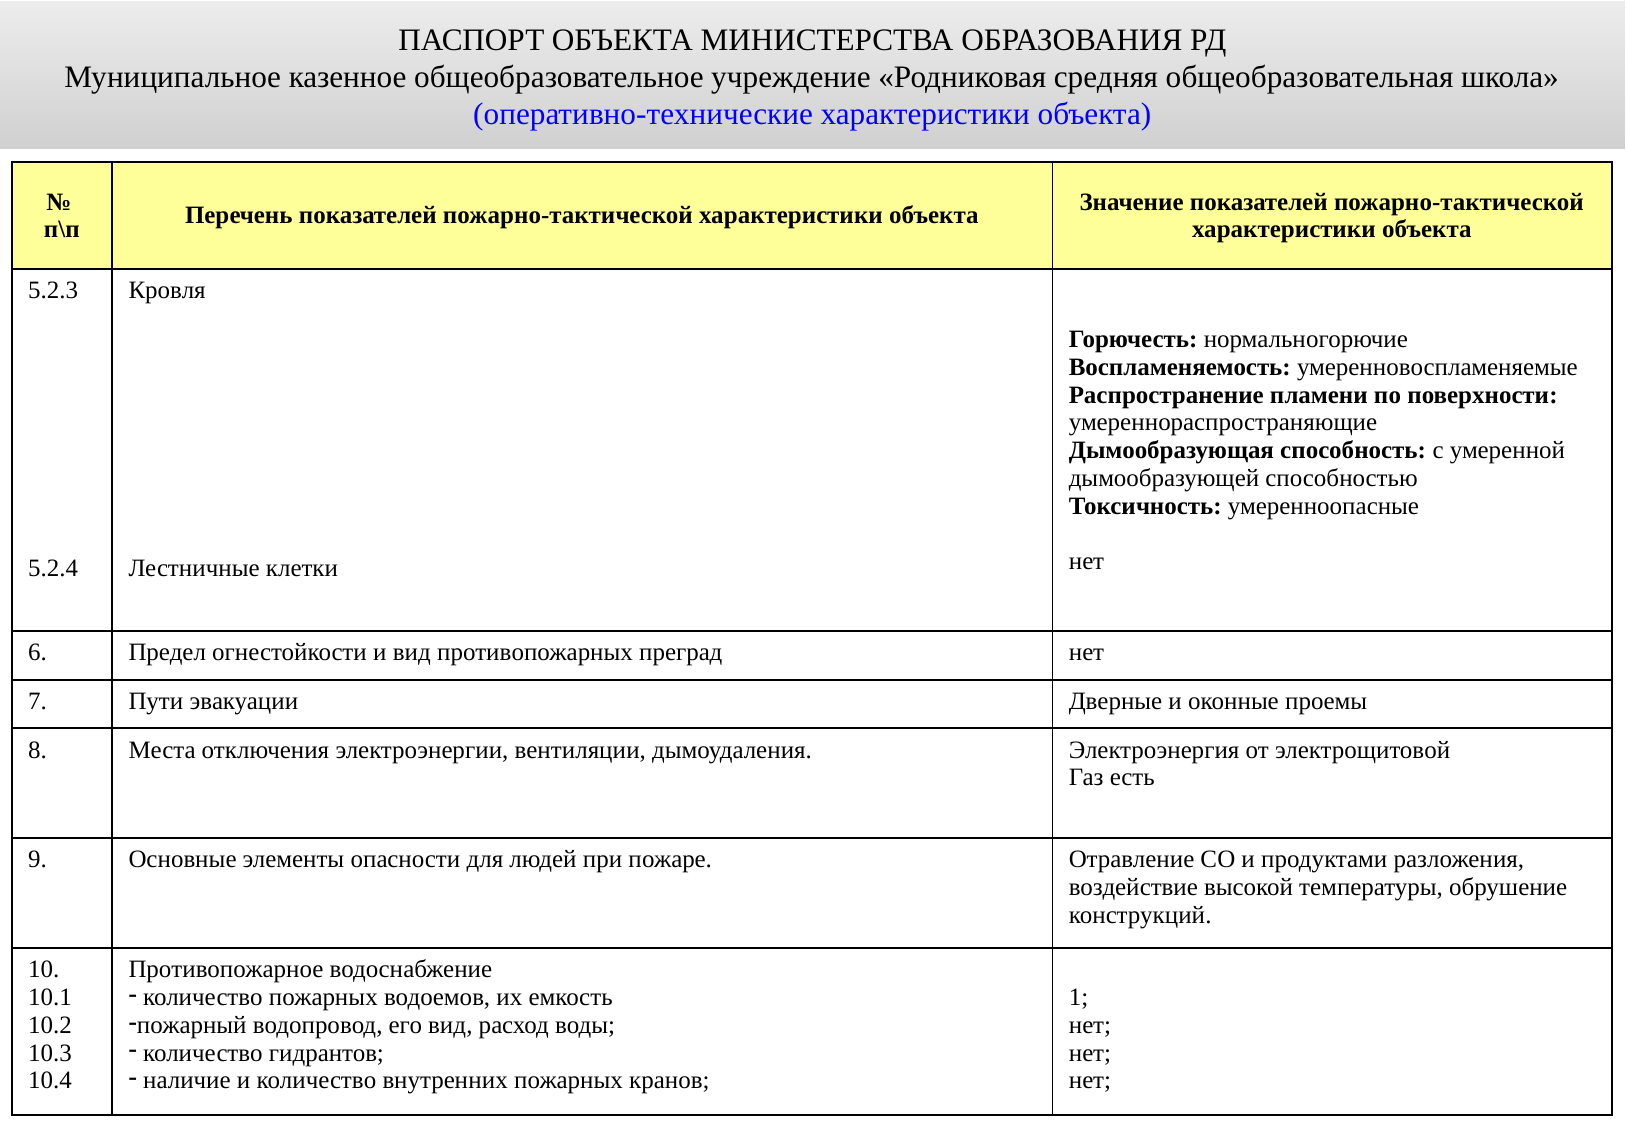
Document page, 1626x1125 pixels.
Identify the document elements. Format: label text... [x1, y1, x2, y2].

table_cell Предел огнестойкости и вид противопожарных преград [113, 632, 1052, 679]
table_cell 8. [13, 729, 111, 837]
table_cell 7. [13, 681, 111, 727]
table_cell Кровля Лестничные клетки [113, 270, 1052, 630]
table_header Перечень показателей пожарно-тактической характеристики объекта [113, 163, 1052, 268]
table_header Значение показателей пожарно-тактической характеристики объекта [1053, 163, 1611, 268]
table_cell 6. [13, 632, 111, 679]
text_box ПАСПОРТ ОБЪЕКТА МИНИСТЕРСТВА ОБРАЗОВАНИЯ РД Муниципальное казенное общеобразовательное учреждение «Родниковая средняя общеобразовательная школа» (оперативно-технические характеристики объекта) [0, 1, 1625, 149]
table_cell Противопожарное водоснабжение количество пожарных водоемов, их емкость пожарный водопровод, его вид, расход воды; количество гидрантов; наличие и количество внутренних пожарных кранов; [113, 949, 1052, 1114]
table_cell Отравление СО и продуктами разложения, воздействие высокой температуры, обрушение конструкций. [1053, 839, 1611, 947]
table_cell нет [1053, 632, 1611, 679]
table_cell 10. 10.1 10.2 10.3 10.4 [13, 949, 111, 1114]
table_cell Пути эвакуации [113, 681, 1052, 727]
table_header № п\п [13, 163, 111, 268]
table_cell 9. [13, 839, 111, 947]
table_cell Дверные и оконные проемы [1053, 681, 1611, 727]
table_cell 1; нет; нет; нет; [1053, 949, 1611, 1114]
table_cell Электроэнергия от электрощитовой Газ есть [1053, 729, 1611, 837]
table_cell Места отключения электроэнергии, вентиляции, дымоудаления. [113, 729, 1052, 837]
table_cell Основные элементы опасности для людей при пожаре. [113, 839, 1052, 947]
table_cell Горючесть: нормальногорючие Воспламеняемость: умеренновоспламеняемые Распространение пламени по поверхности: умереннораспространяющие Дымообразующая способность: с умеренной дымообразующей способностью Токсичность: умеренноопасные нет [1053, 270, 1611, 630]
table_cell 5.2.3 5.2.4 [13, 270, 111, 630]
